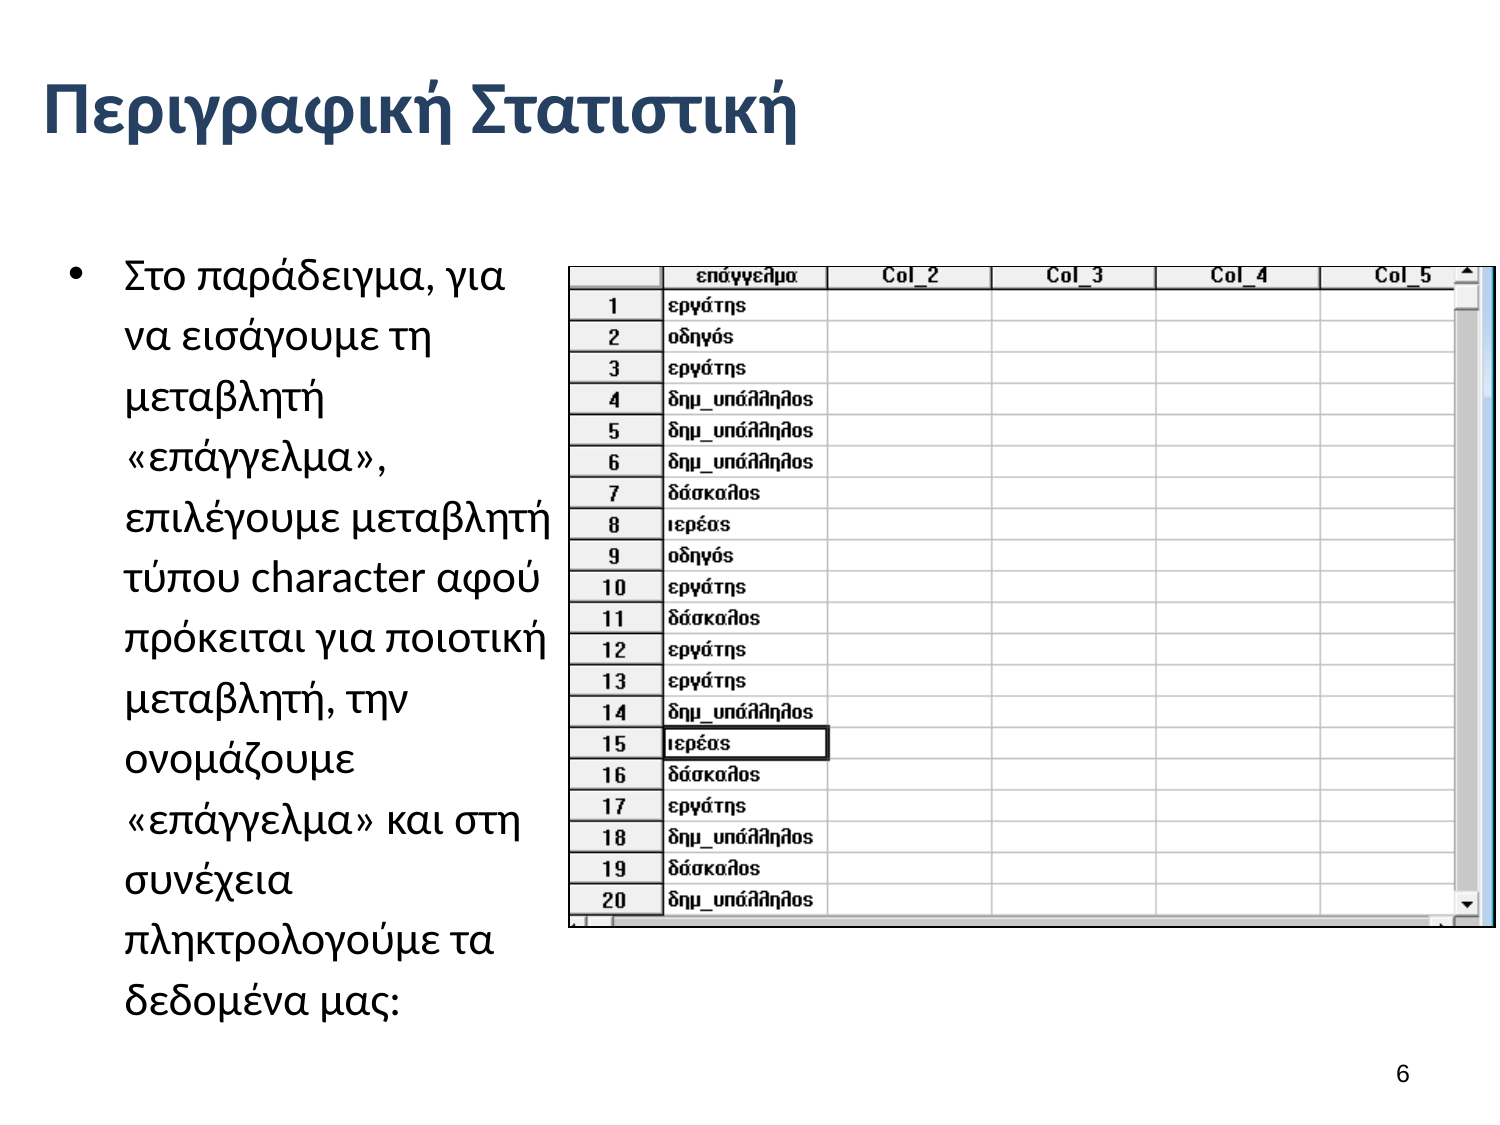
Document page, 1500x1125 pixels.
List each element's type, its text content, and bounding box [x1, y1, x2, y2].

picture [569, 266, 1495, 927]
title Περιγραφική Στατιστική [0, 0, 1500, 209]
slide_number 5 [1074, 1042, 1425, 1103]
list Στο παράδειγμα, για να εισάγουμε τη μεταβλητή «επάγγελμα», επιλέγουμε μεταβλητή τύπου character αφού πρόκειται για ποιοτική μεταβλητή, την ονομάζουμε «επάγγελμα» και στη συνέχεια πληκτρολογούμε τα δεδομένα μας: [53, 231, 573, 1125]
